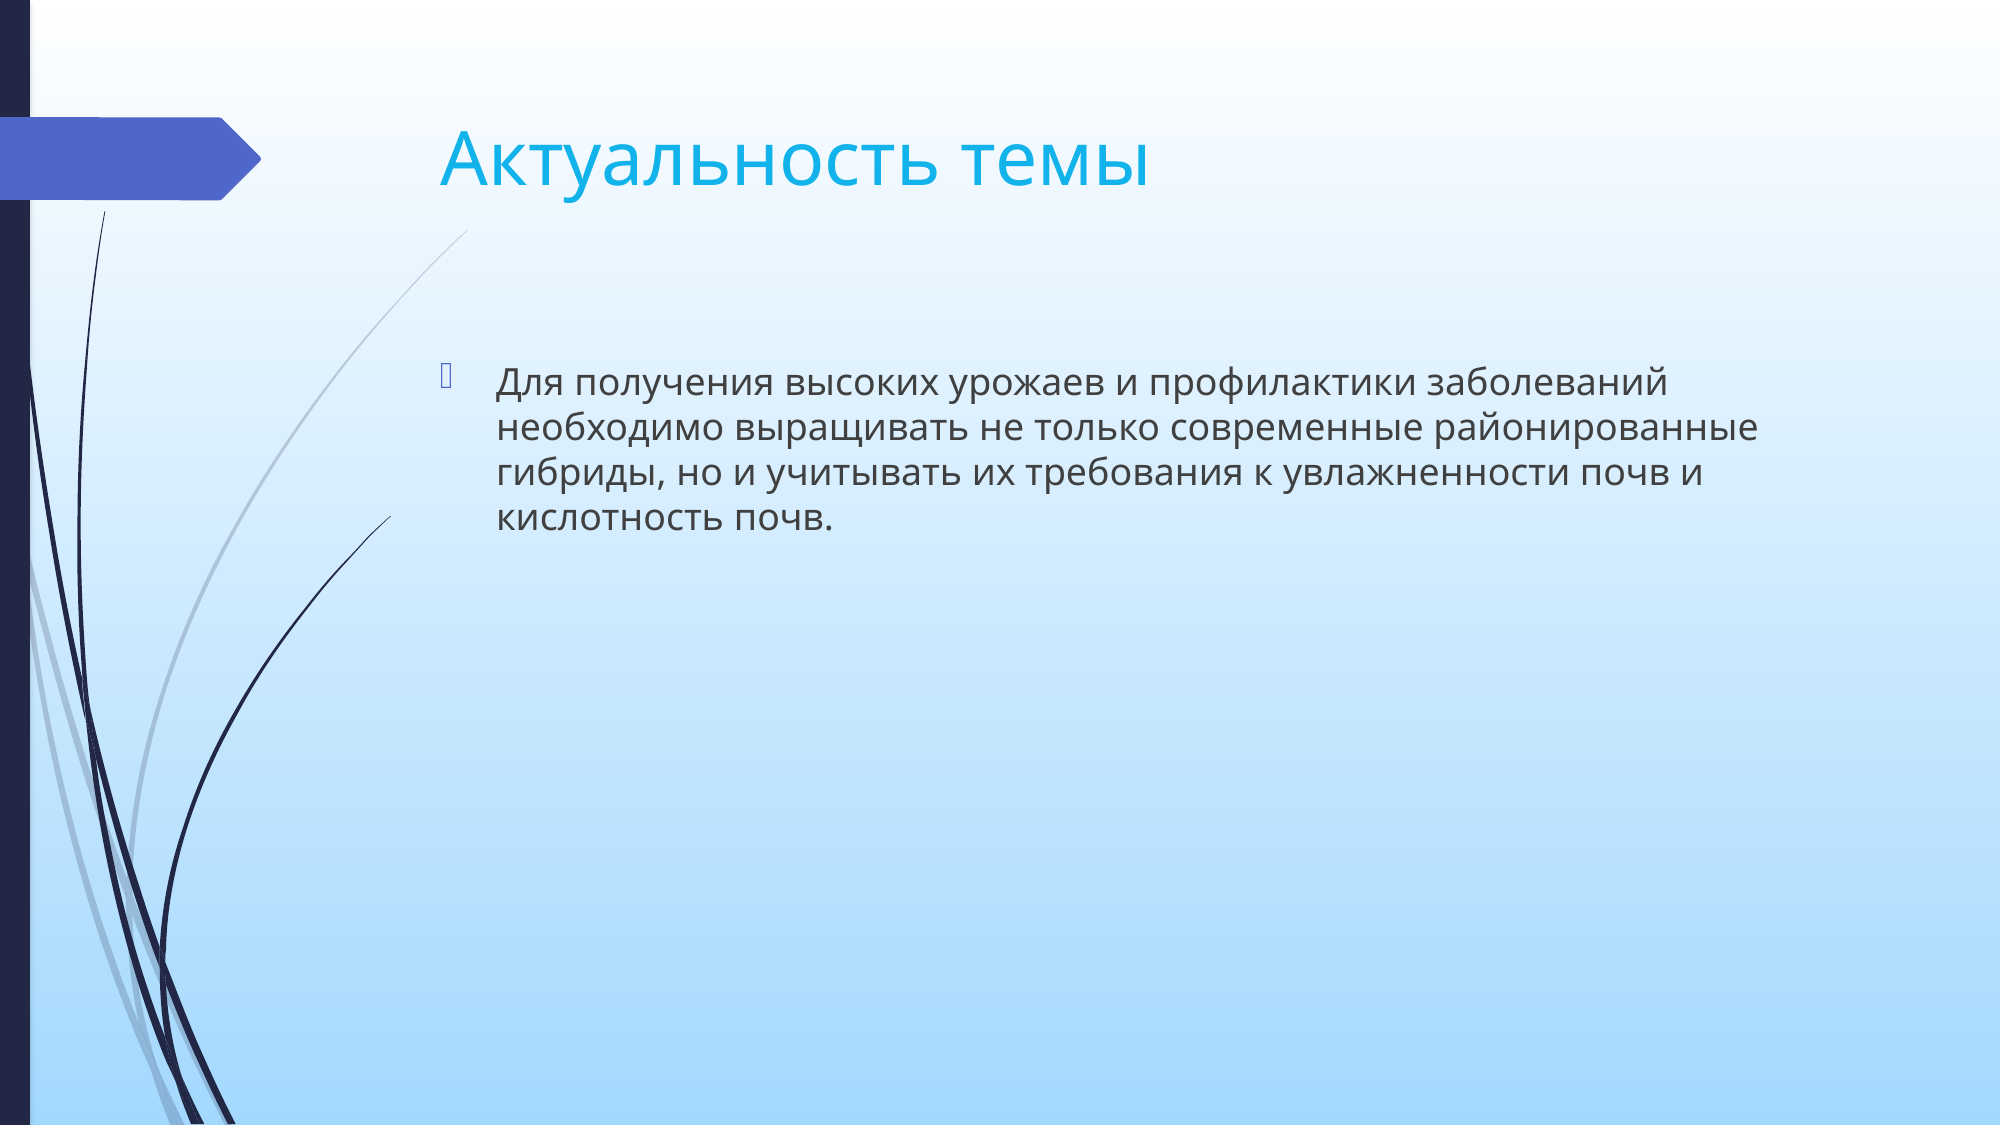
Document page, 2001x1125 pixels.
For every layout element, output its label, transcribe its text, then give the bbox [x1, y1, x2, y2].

title Актуальность темы [425, 102, 1888, 313]
list Для получения высоких урожаев и профилактики заболеваний необходимо выращивать не только современные районированные гибриды, но и учитывать их требования к увлажненности почв и кислотность почв. [424, 350, 1888, 970]
